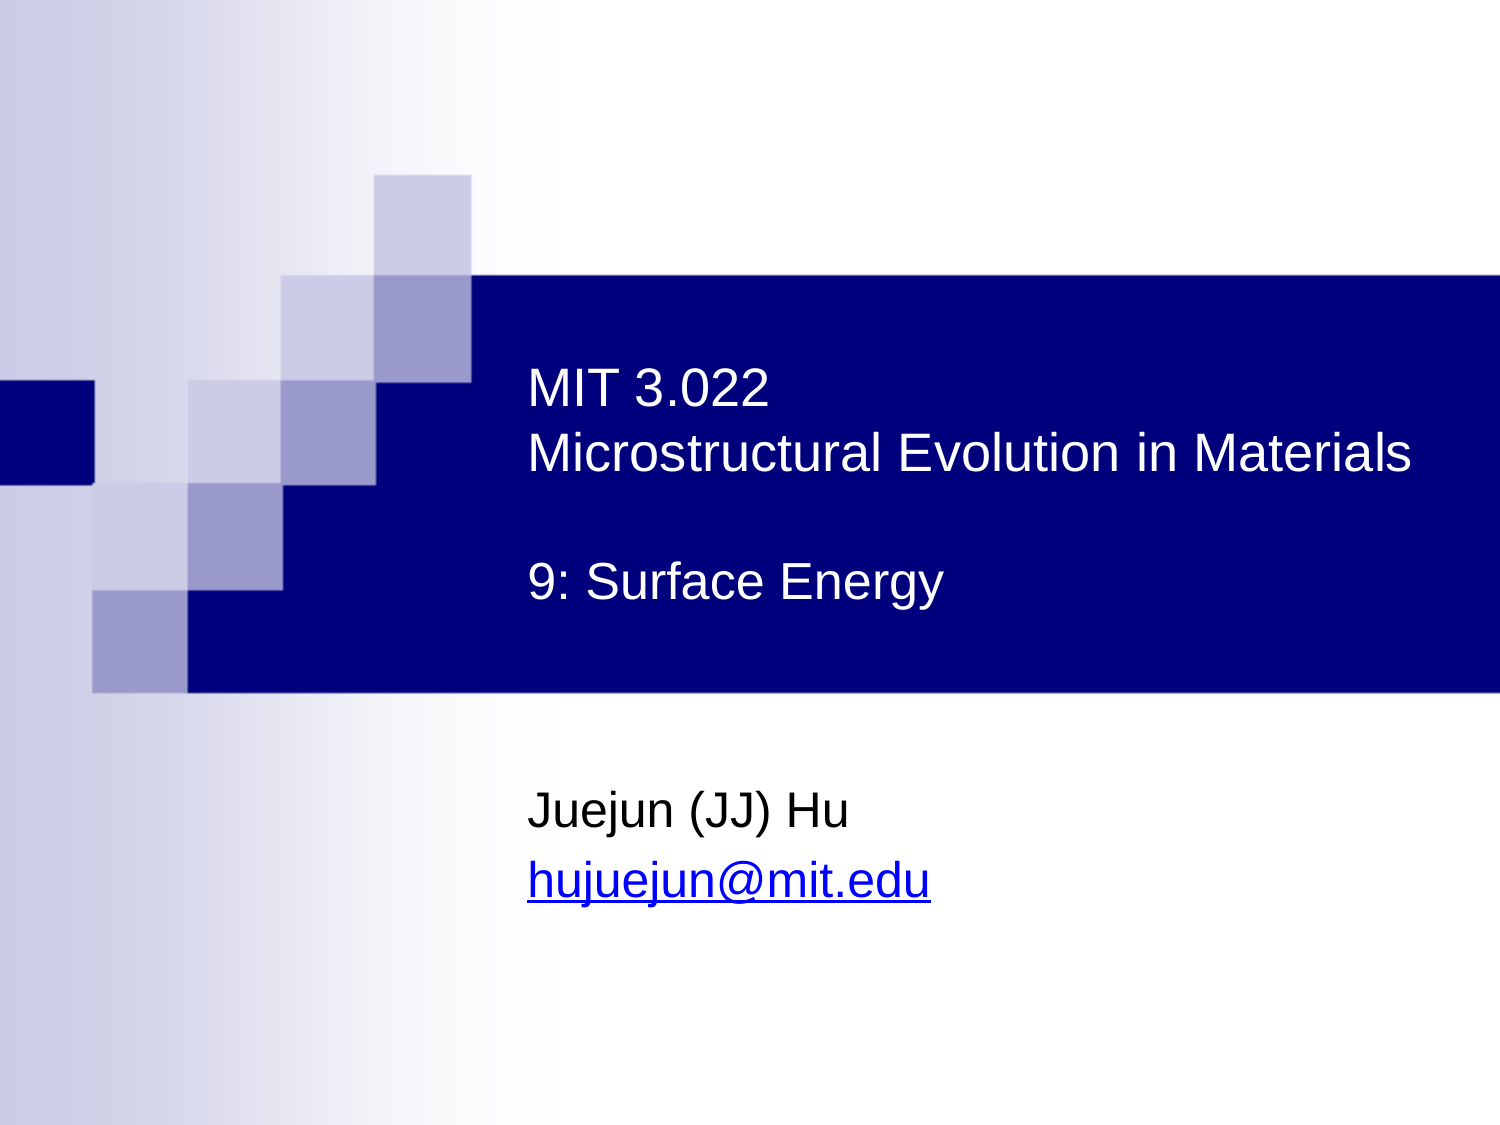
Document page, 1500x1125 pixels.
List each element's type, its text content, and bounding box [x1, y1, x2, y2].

picture [0, 0, 1500, 1125]
title MIT 3.022 Microstructural Evolution in Materials 9: Surface Energy [512, 299, 1463, 663]
subtitle Juejun (JJ) Hu hujuejun@mit.edu [512, 699, 1476, 988]
